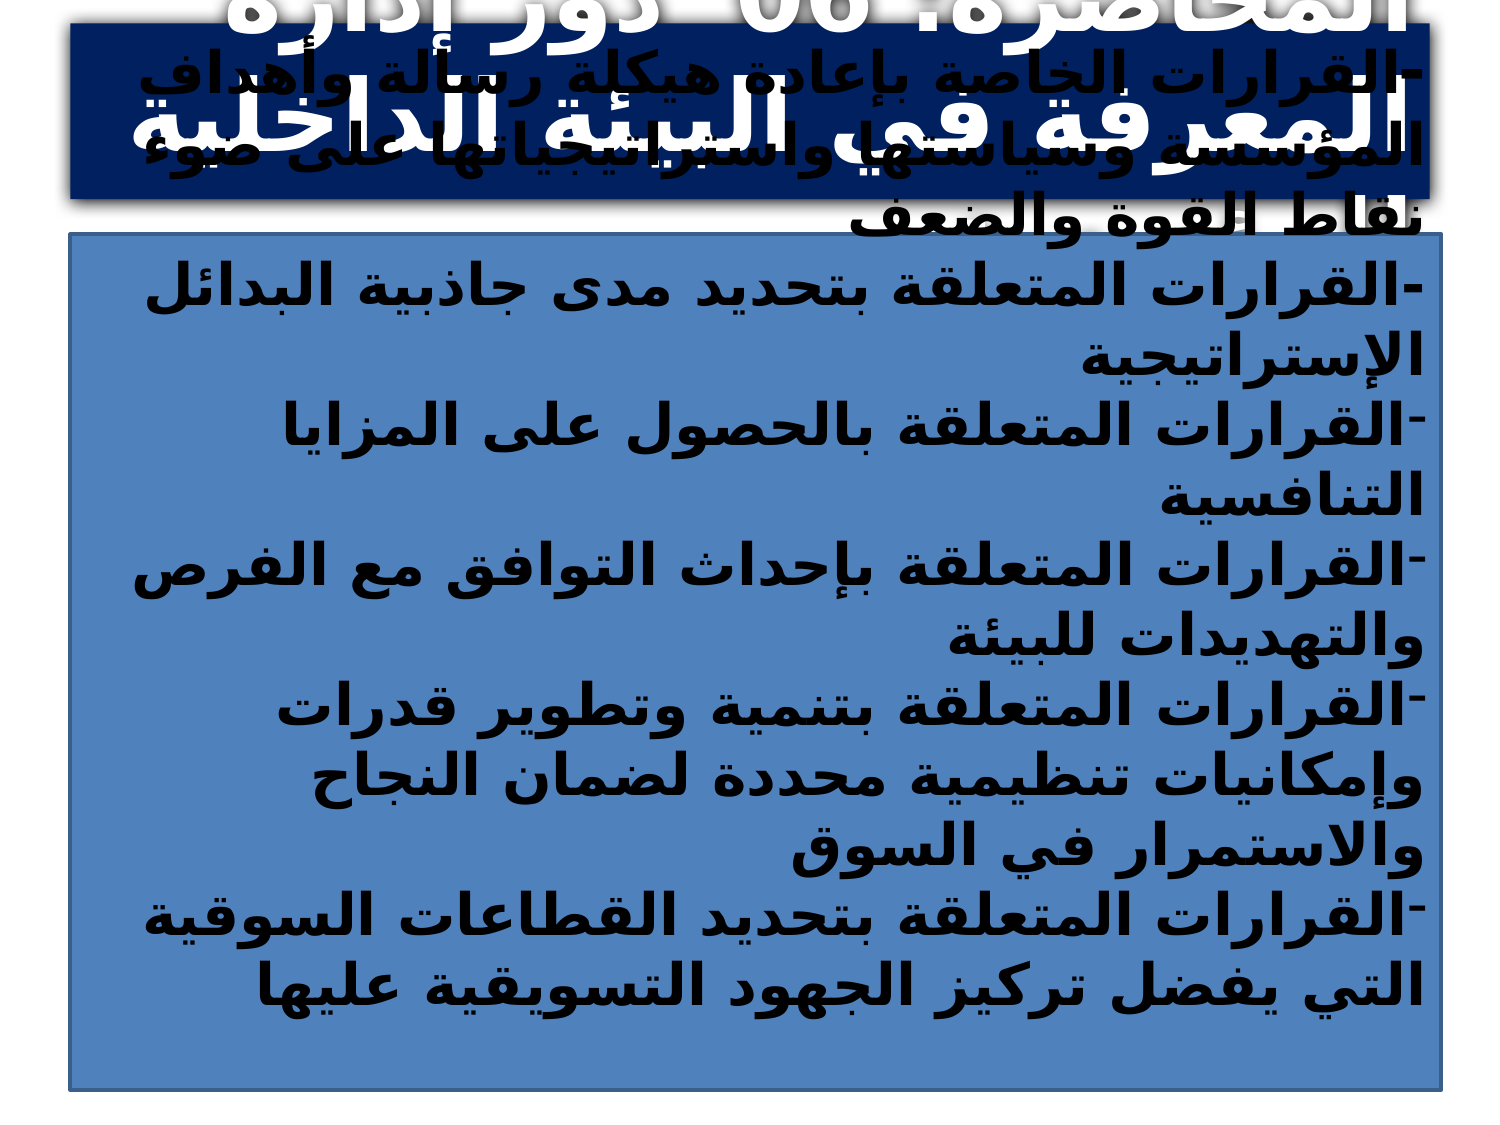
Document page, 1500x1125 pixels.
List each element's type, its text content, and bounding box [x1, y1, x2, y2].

text_box المحاضرة: 06 دور إدارة المعرفة في البيئة الداخلية للمؤسسة [68, 21, 1432, 201]
text_box -القرارات الخاصة بإعادة هيكلة رسالة وأهداف المؤسسة وسياستها واستراتيجياتها على ضوء نقاط القوة والضعف -القرارات المتعلقة بتحديد مدى جاذبية البدائل الإستراتيجية القرارات المتعلقة بالحصول على المزايا التنافسية القرارات المتعلقة بإحداث التوافق مع الفرص والتهديدات للبيئة القرارات المتعلقة بتنمية وتطوير قدرات وإمكانيات تنظيمية محددة لضمان النجاح والاستمرار في السوق القرارات المتعلقة بتحديد القطاعات السوقية التي يفضل تركيز الجهود التسويقية عليها [68, 232, 1443, 1092]
